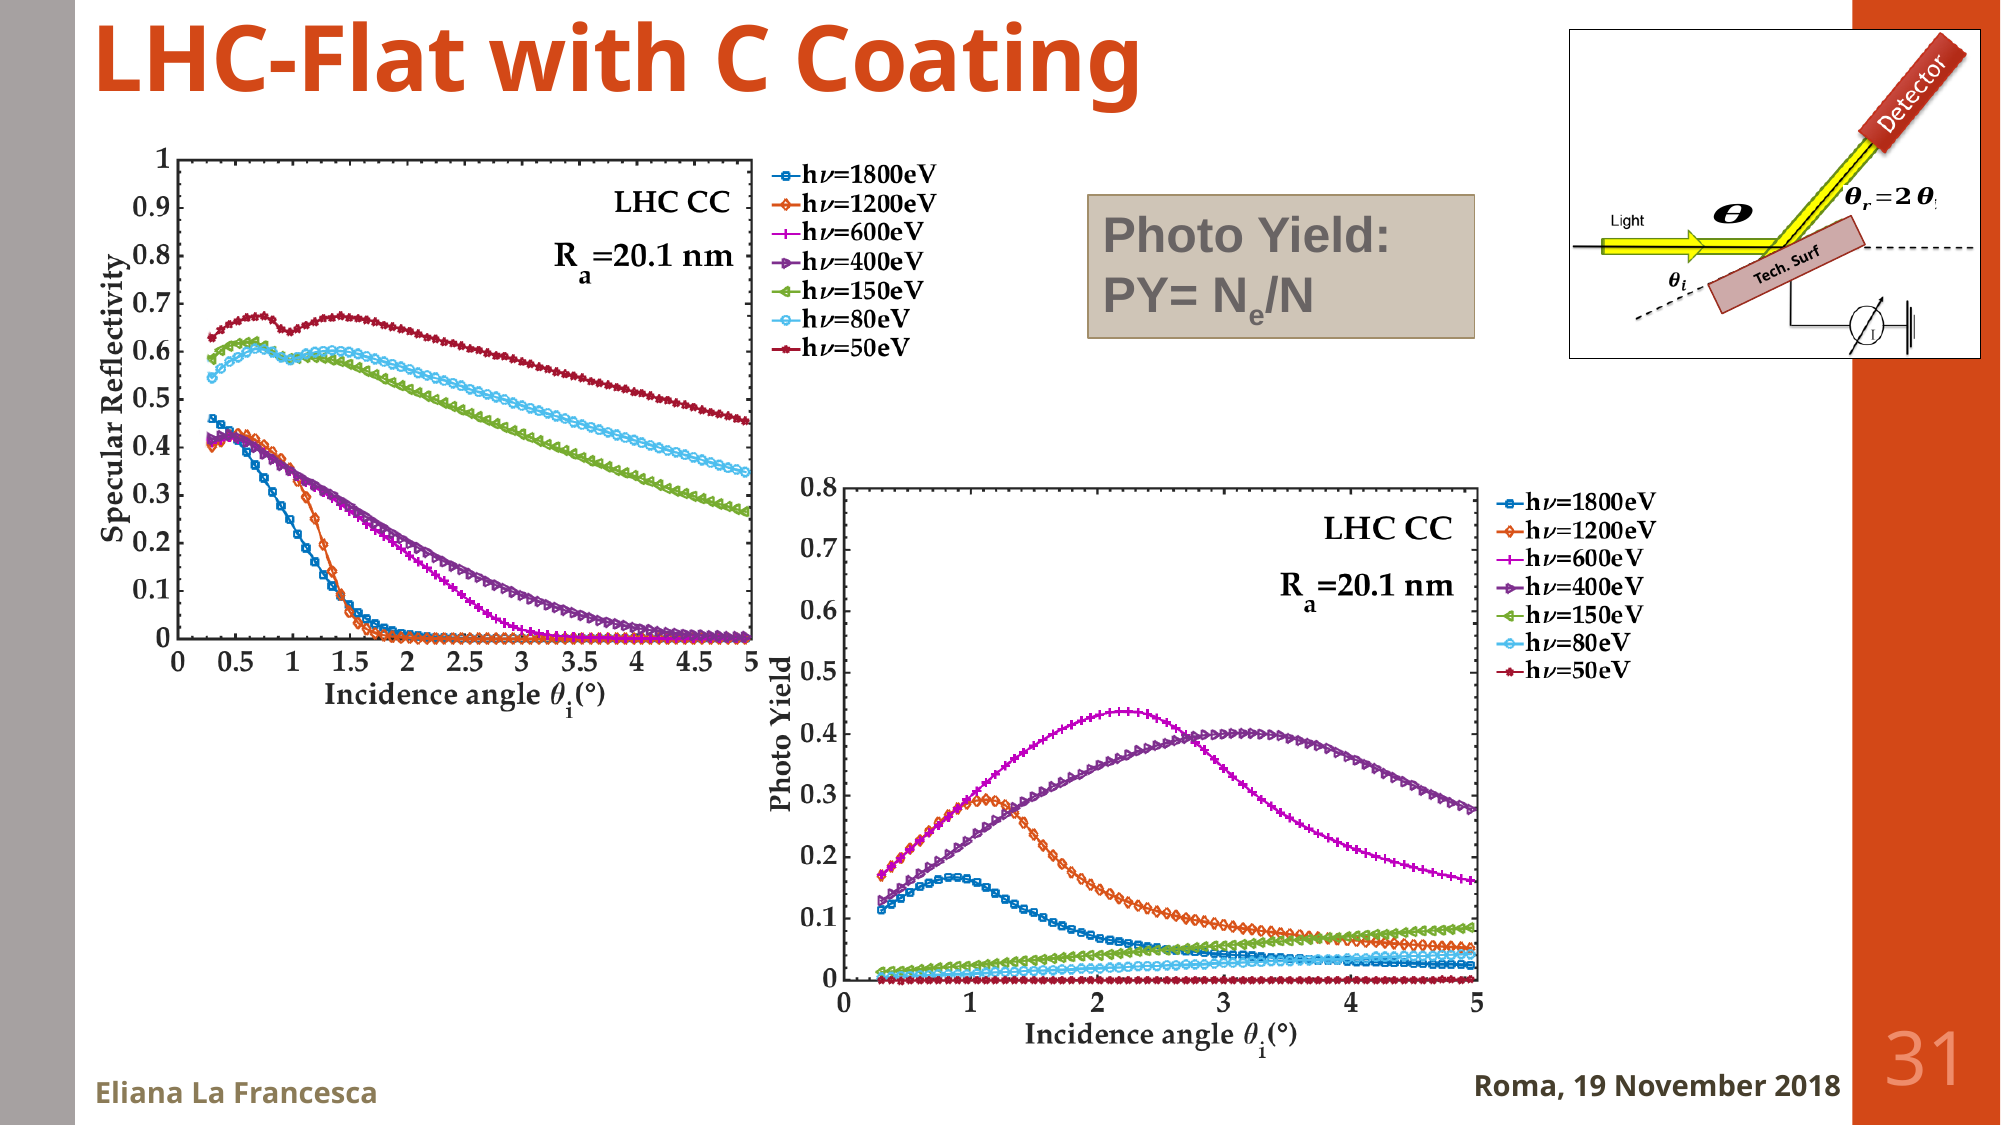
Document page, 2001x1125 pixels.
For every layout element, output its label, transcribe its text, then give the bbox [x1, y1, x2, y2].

title LHC-Flat with C Coating [76, 0, 1667, 230]
picture [1569, 29, 1982, 359]
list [766, 472, 1667, 1064]
text_box Eliana La Francesca [79, 1062, 566, 1122]
slide_number 31 [1852, 1012, 2000, 1110]
picture [81, 114, 1010, 724]
text_box Roma, 19 November 2018 [1370, 1055, 1857, 1115]
